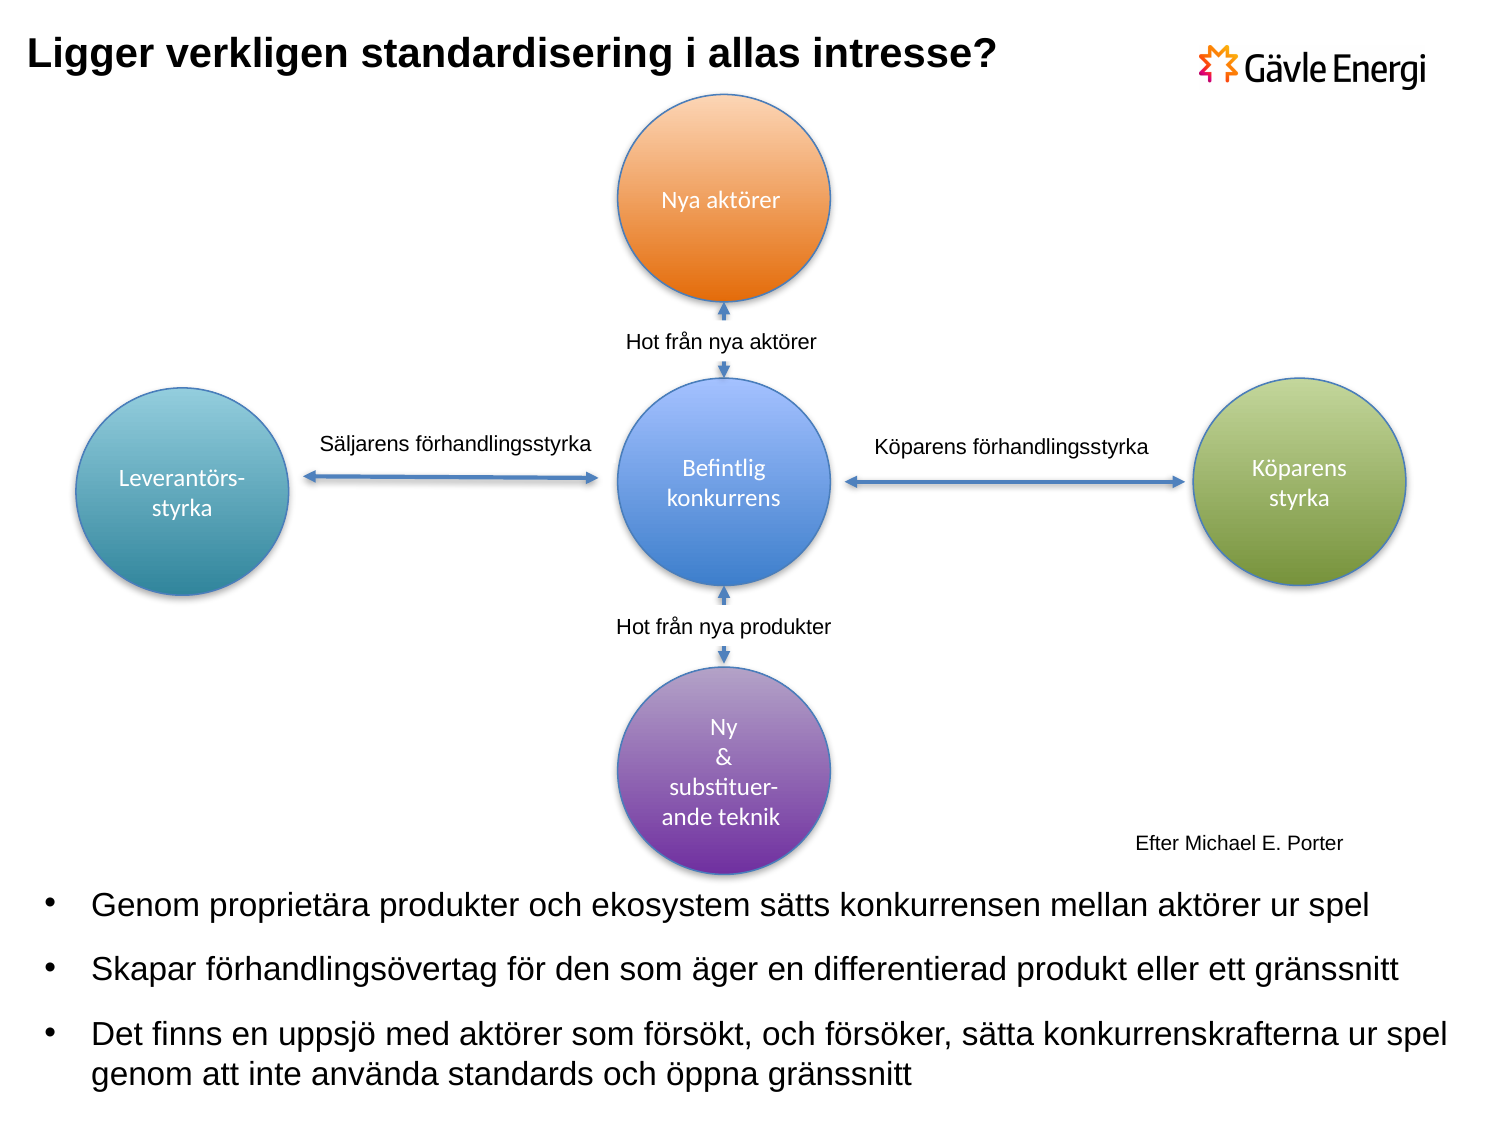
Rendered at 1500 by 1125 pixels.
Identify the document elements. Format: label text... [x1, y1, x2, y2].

list Ligger verkligen standardisering i allas intresse? [11, 18, 1321, 146]
text_box Befintlig konkurrens [616, 377, 832, 587]
text_box Leverantörs- styrka [75, 387, 290, 596]
text_box Efter Michael E. Porter [1072, 822, 1407, 863]
text_box Köparens styrka [1192, 377, 1407, 587]
text_box Hot från nya aktörer [488, 320, 719, 362]
text_box Köparens förhandlingsstyrka [844, 425, 1179, 467]
text_box Säljarens förhandlingsstyrka [295, 422, 616, 463]
text_box Hot från nya produkter [729, 605, 958, 646]
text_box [302, 475, 599, 479]
text_box Genom proprietära produkter och ekosystem sätts konkurrensen mellan aktörer ur spel Skapar förhandlingsövertag för den som äger en differentierad produkt eller ett gränssnitt Det finns en uppsjö med aktörer som försökt, och försöker, sätta konkurrenskrafterna ur spel genom att inte använda standards och öppna gränssnitt [29, 875, 1494, 1115]
picture [1321, 45, 1425, 90]
text_box Hot från nya aktörer [729, 320, 955, 362]
text_box Ny & substituer-ande teknik [616, 666, 832, 876]
text_box Hot från nya produkter [490, 605, 719, 646]
text_box Nya aktörer [616, 93, 832, 303]
